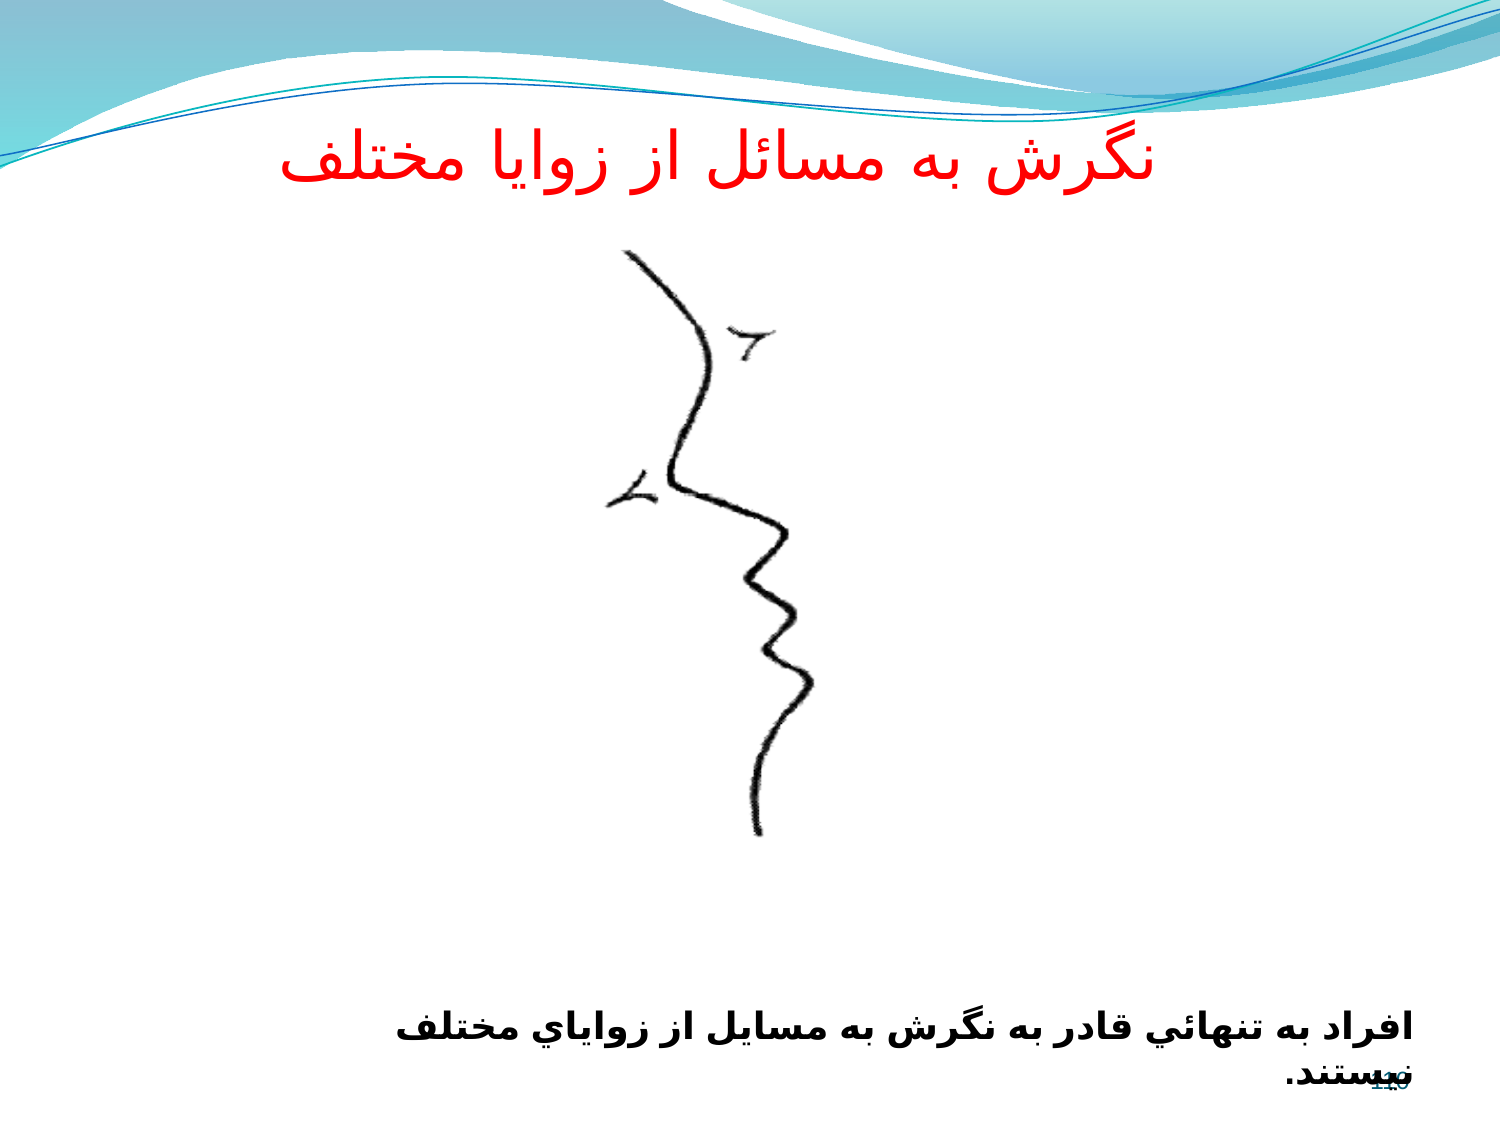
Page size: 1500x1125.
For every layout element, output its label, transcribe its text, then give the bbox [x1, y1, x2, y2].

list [537, 224, 899, 851]
title نگرش به مسائل از زوایا مختلف [187, 49, 1251, 193]
text_box افراد به تنهائي قادر به نگرش به مسايل از زواياي مختلف نيستند. [292, 994, 1430, 1100]
